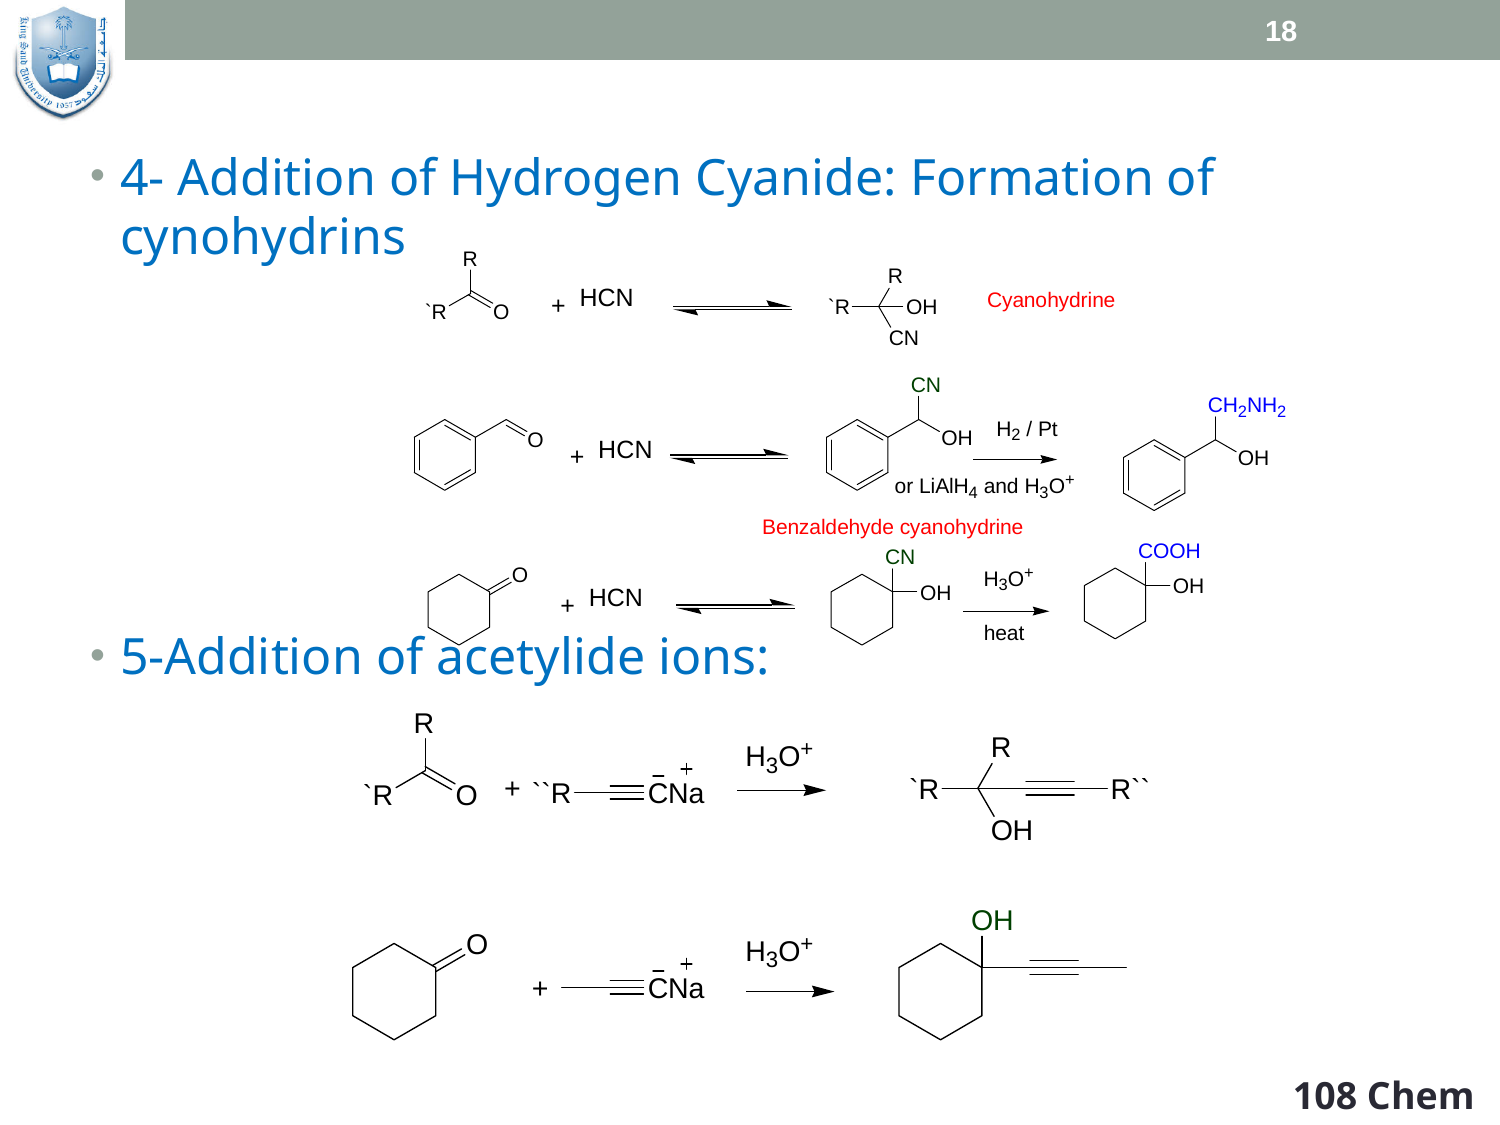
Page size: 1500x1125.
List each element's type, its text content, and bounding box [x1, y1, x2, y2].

text_box 108 Chem [1278, 1064, 1490, 1125]
slide_number 18 [1250, 3, 1425, 57]
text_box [349, 711, 1151, 1043]
list 4- Addition of Hydrogen Cyanide: Formation of cynohydrins 5-Addition of acetylide ions: [75, 137, 1425, 1063]
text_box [412, 249, 1287, 647]
picture [0, 0, 126, 126]
